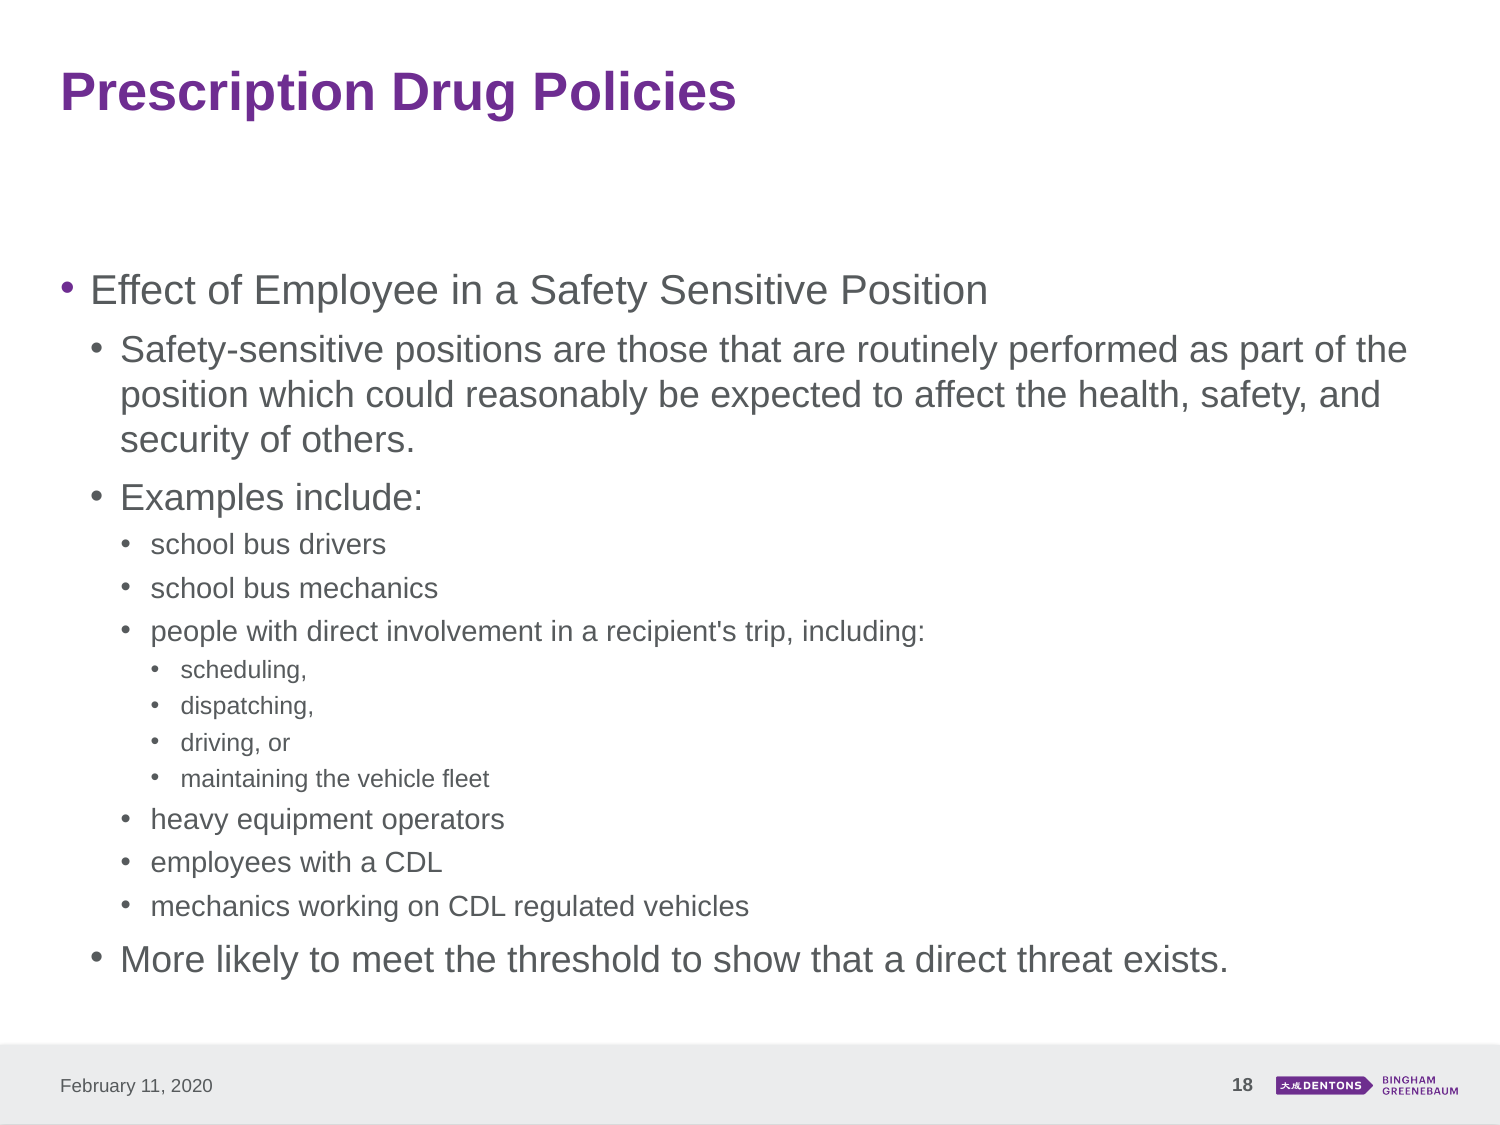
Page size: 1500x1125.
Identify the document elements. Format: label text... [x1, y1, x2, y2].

title Prescription Drug Policies [60, 55, 1440, 121]
picture [1276, 1076, 1458, 1095]
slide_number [60, 1072, 415, 1097]
slide_number 18 [1229, 1072, 1253, 1097]
list Effect of Employee in a Safety Sensitive Position Safety-sensitive positions are those that are routinely performed as part of the position which could reasonably be expected to affect the health, safety, and security of others. Examples include: school bus drivers school bus mechanics people with direct involvement in a recipient's trip, including: scheduling, dispatching, driving, or maintaining the vehicle fleet heavy equipment operators employees with a CDL mechanics working on CDL regulated vehicles More likely to meet the threshold to show that a direct threat exists. [60, 262, 1440, 1013]
